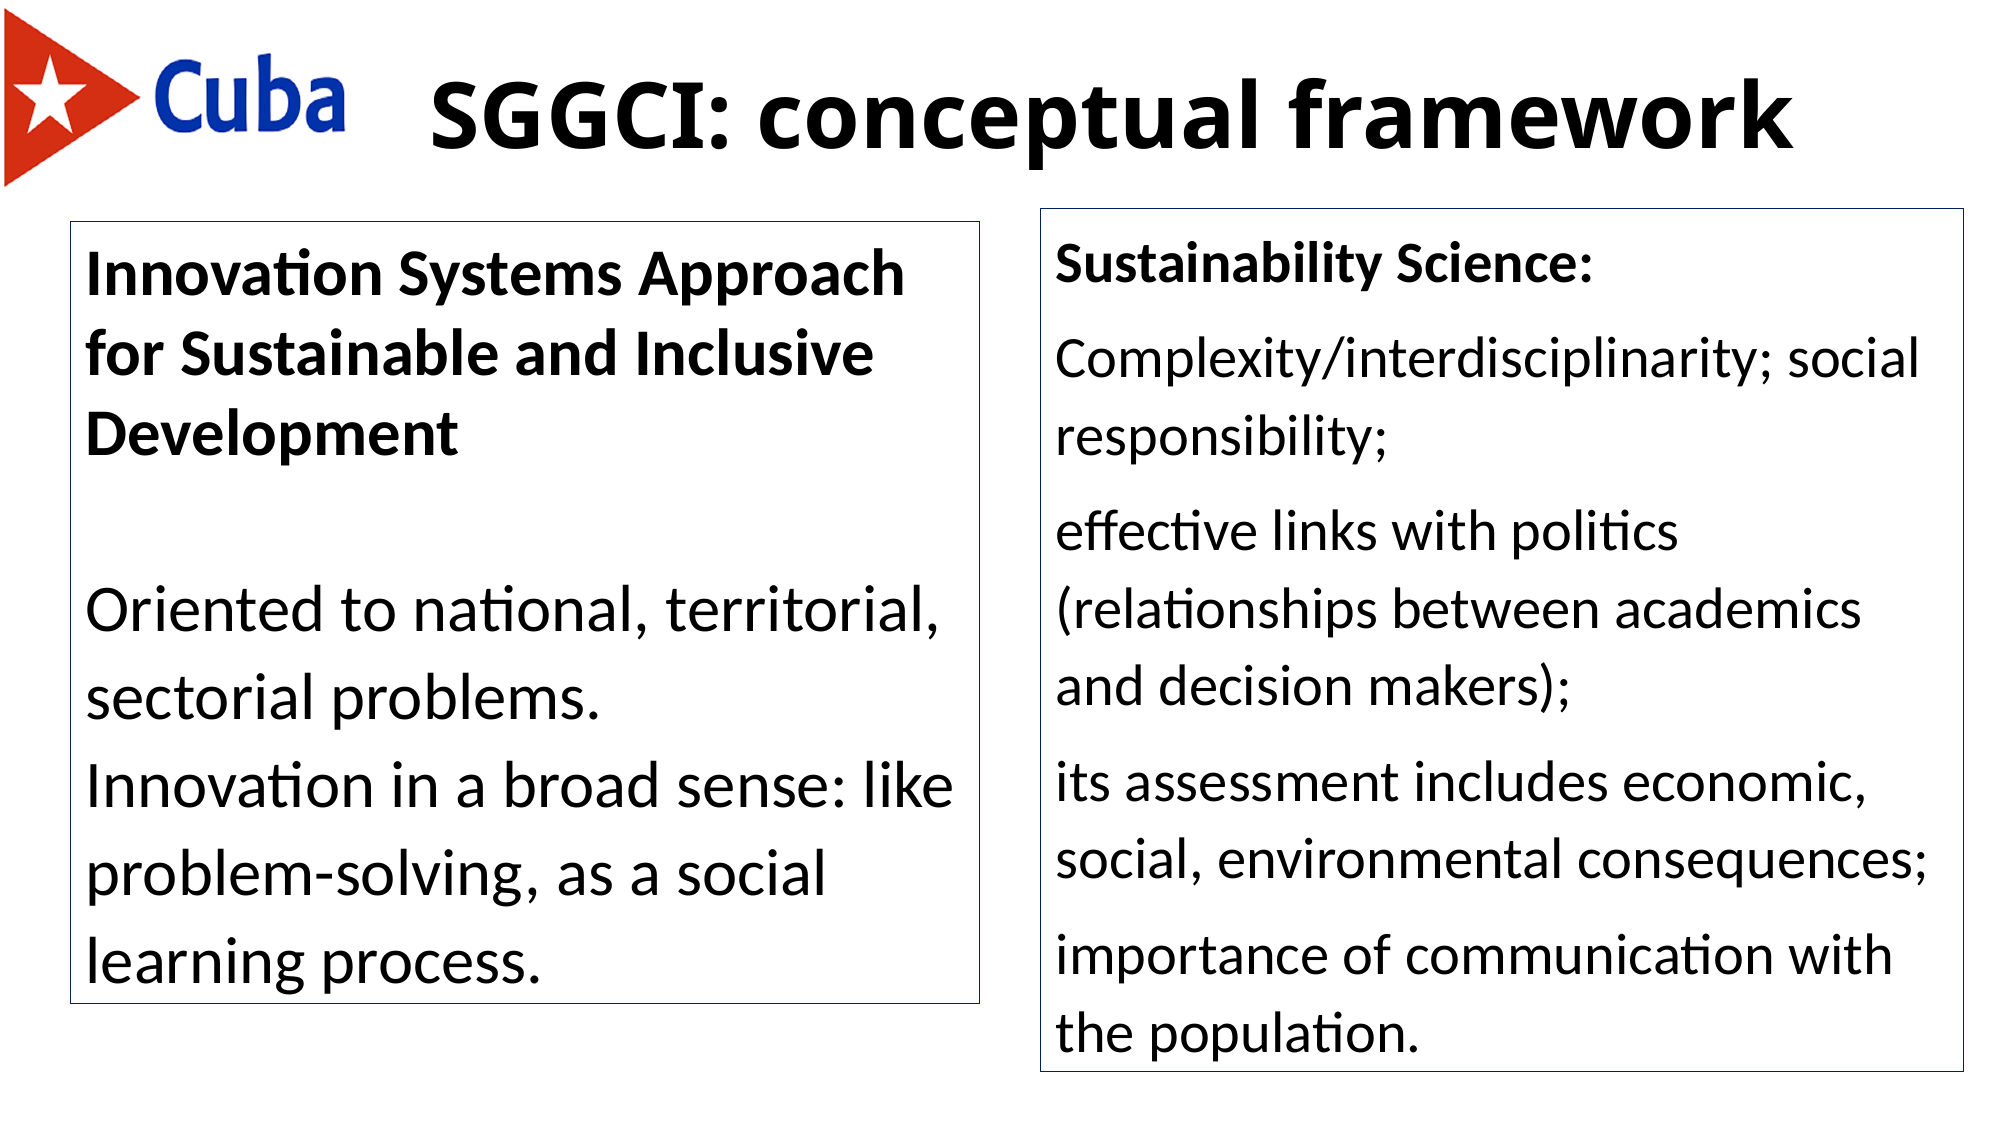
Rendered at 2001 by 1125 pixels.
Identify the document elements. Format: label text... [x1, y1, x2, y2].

list Sustainability Science: Complexity/interdisciplinarity; social responsibility; effective links with politics (relationships between academics and decision makers); its assessment includes economic, social, environmental consequences; importance of communication with the population. [1040, 208, 1964, 1072]
text_box Innovation Systems Approach for Sustainable and Inclusive Development Oriented to national, territorial, sectorial problems. Innovation in a broad sense: like problem-solving, as a social learning process. [70, 221, 980, 1004]
title SGGCI: conceptual framework [414, 10, 1855, 228]
picture [0, 4, 357, 192]
